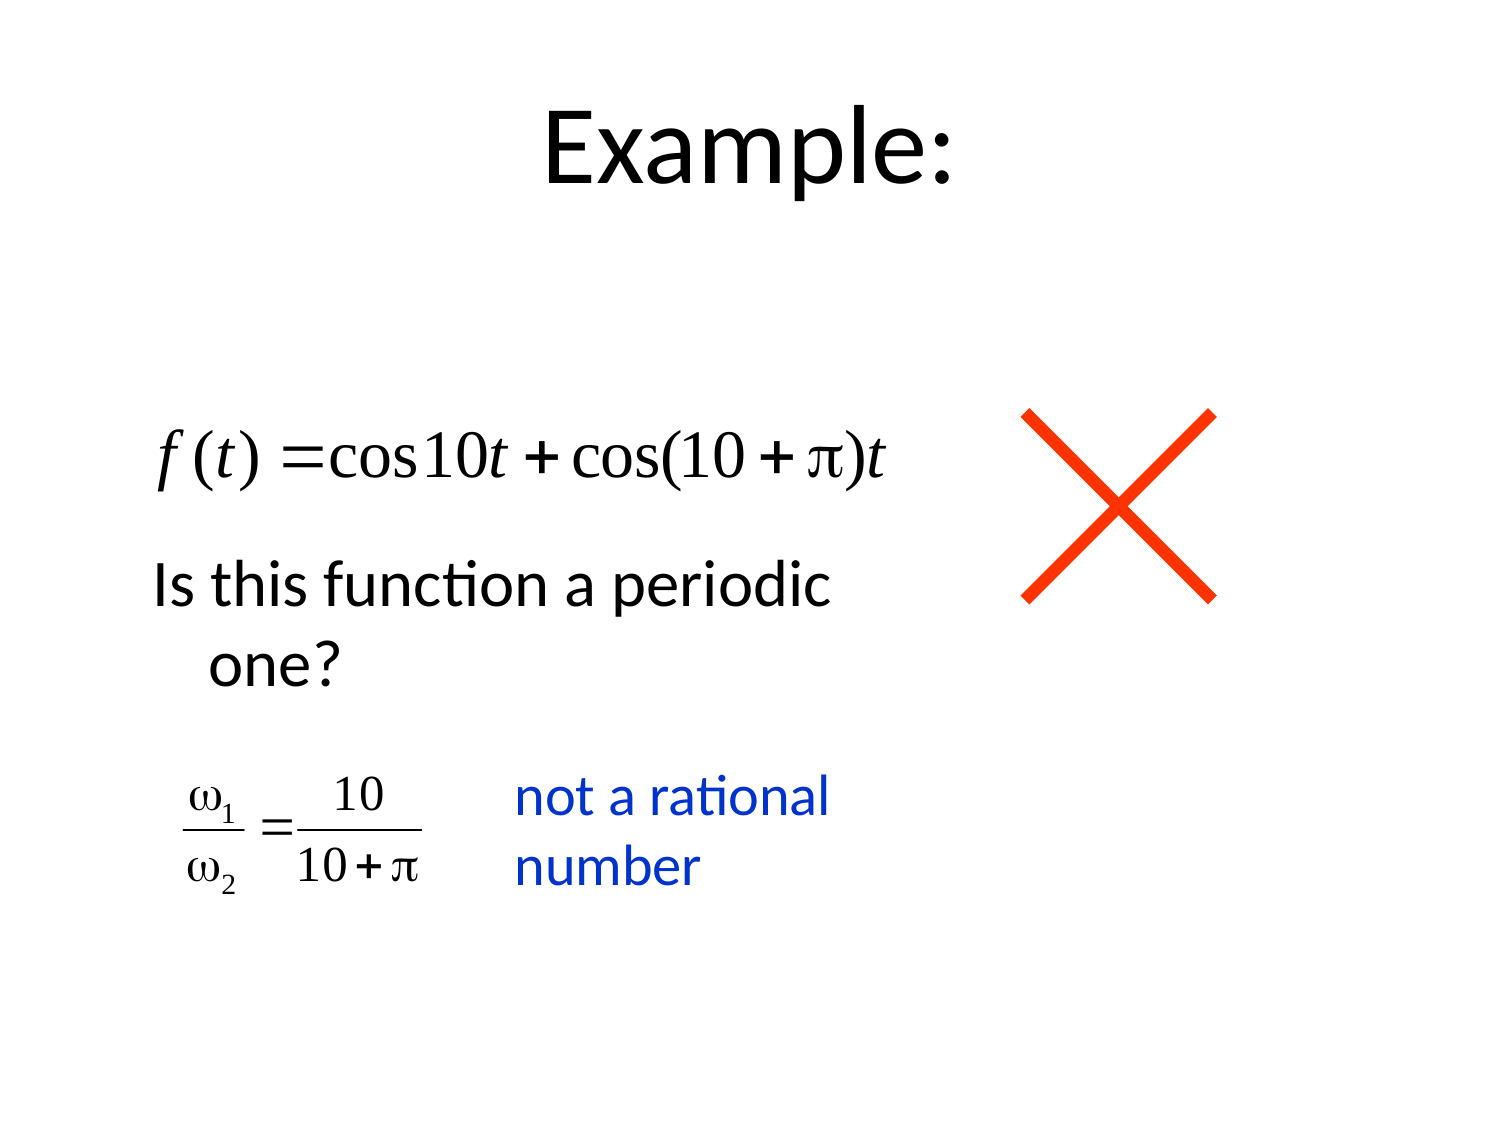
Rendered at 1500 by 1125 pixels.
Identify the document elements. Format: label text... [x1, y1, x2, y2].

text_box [174, 762, 434, 906]
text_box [134, 415, 901, 506]
title Example: [75, 45, 1425, 233]
list Is this function a periodic one? [137, 532, 988, 633]
text_box not a rational number [500, 749, 925, 905]
